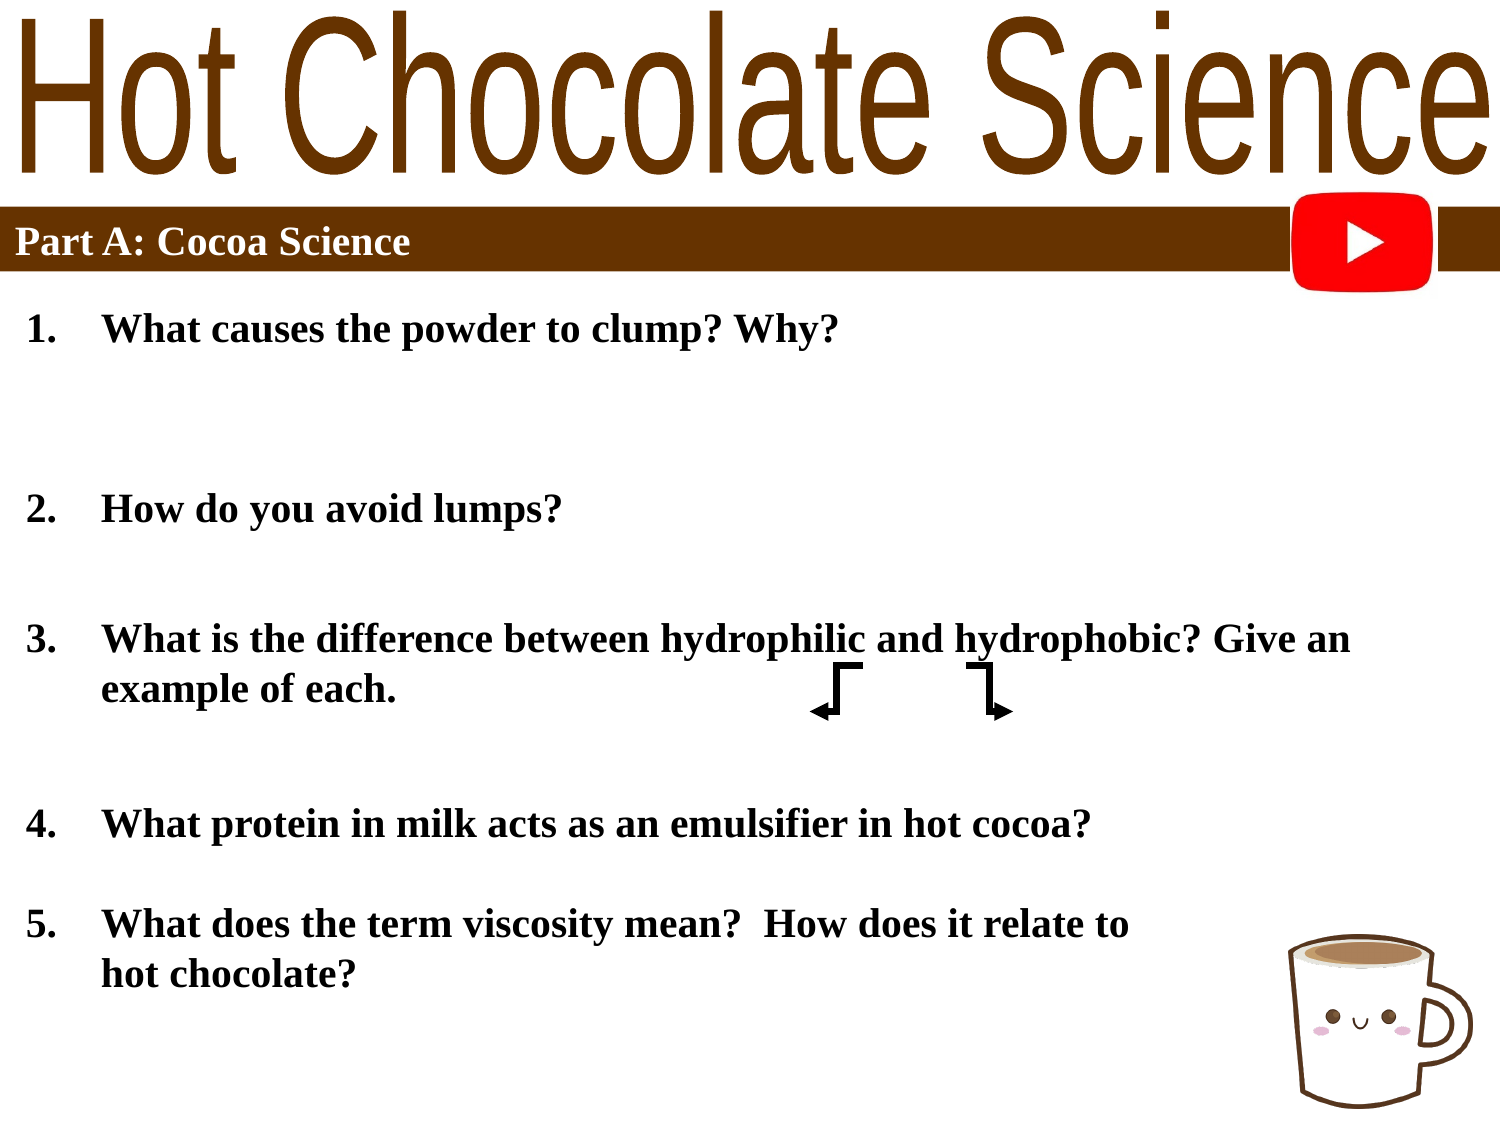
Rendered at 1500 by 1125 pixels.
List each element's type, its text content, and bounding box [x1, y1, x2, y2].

text_box What causes the powder to clump? Why? How do you avoid lumps? What is the difference between hydrophilic and hydrophobic? Give an example of each. What protein in milk acts as an emulsifier in hot cocoa? What does the term viscosity mean? How does it relate to hot chocolate? [11, 293, 1450, 1004]
text_box Part A: Cocoa Science [1438, 206, 1500, 272]
text_box Part A: Cocoa Science [0, 206, 1290, 272]
picture [1290, 190, 1438, 299]
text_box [809, 665, 864, 712]
picture [1288, 934, 1473, 1109]
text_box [965, 665, 1014, 712]
